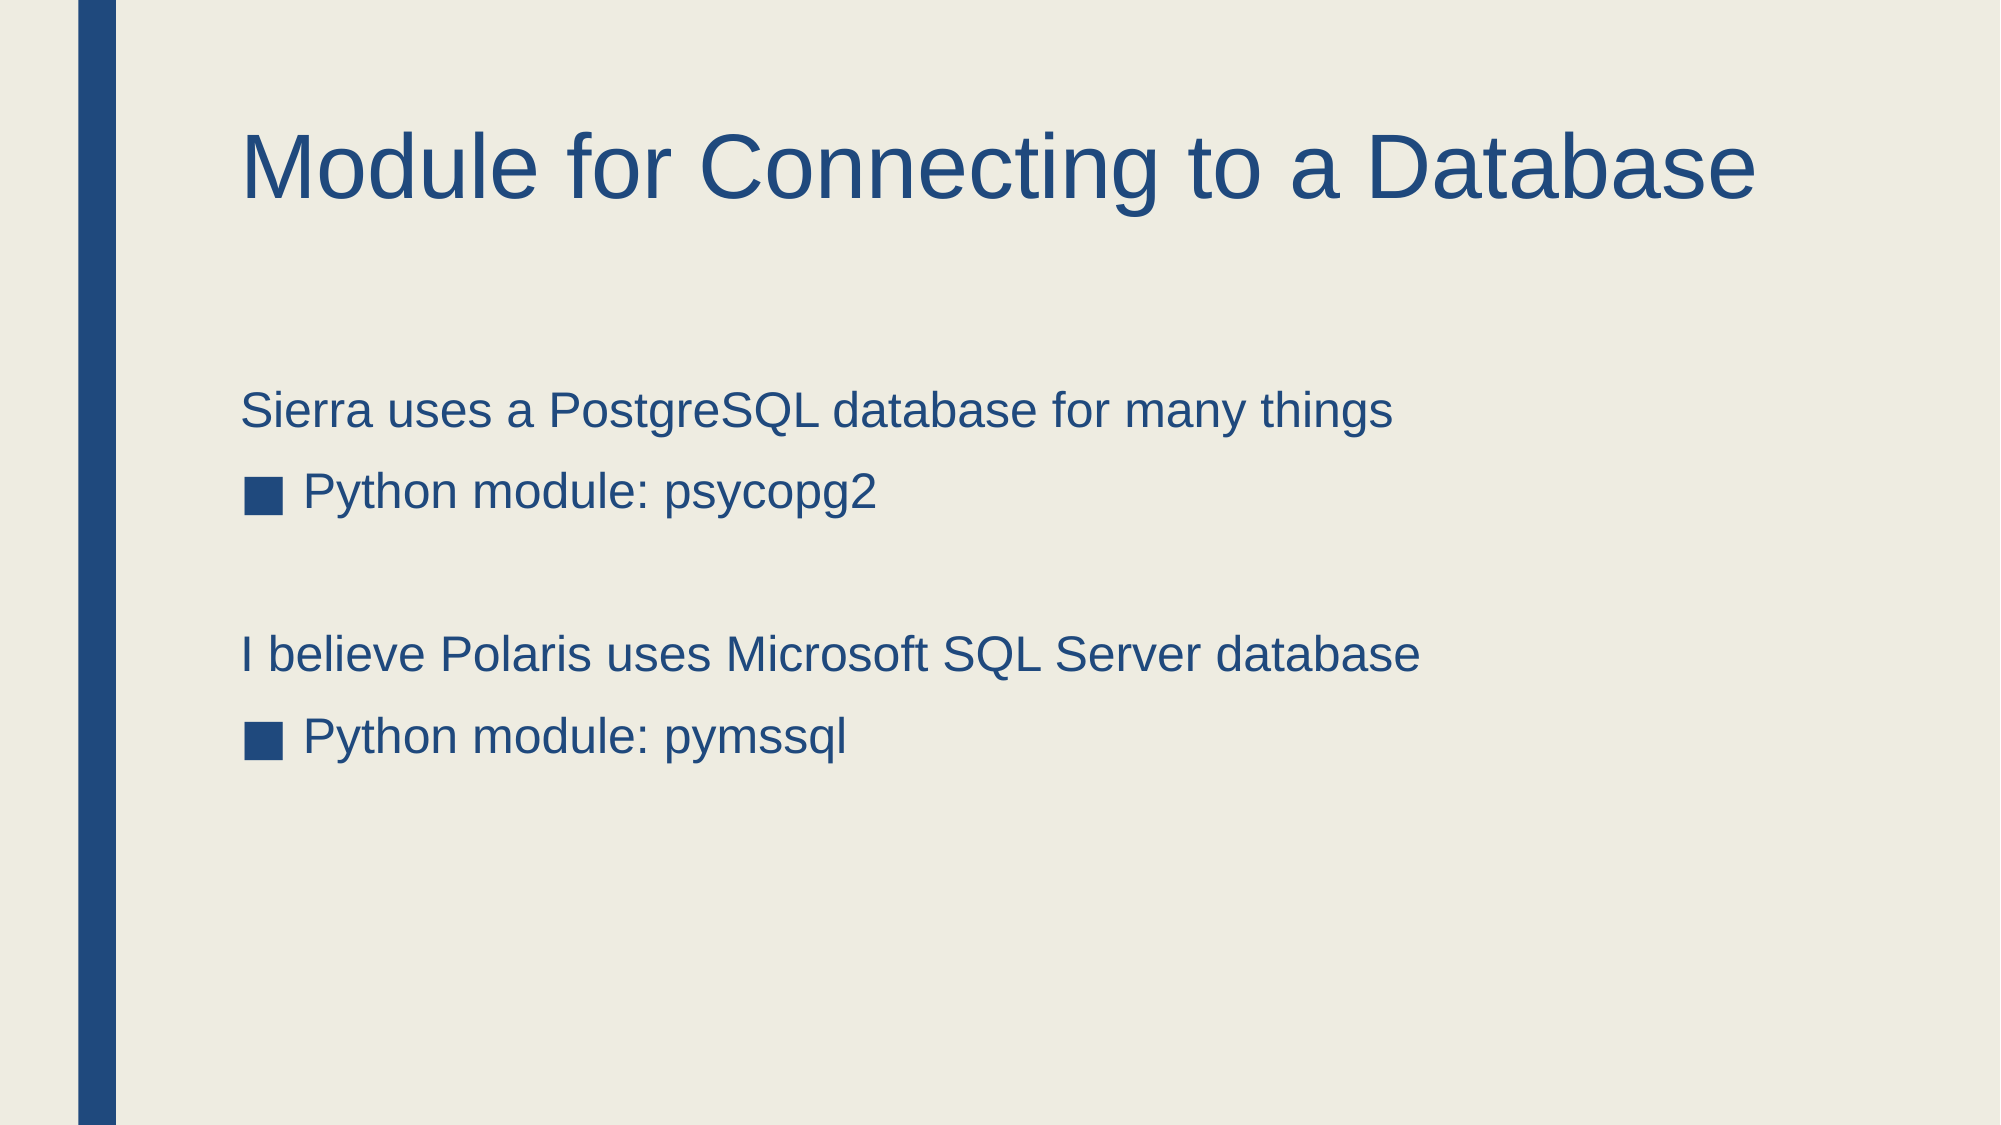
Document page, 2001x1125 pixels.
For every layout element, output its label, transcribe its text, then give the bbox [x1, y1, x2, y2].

title Module for Connecting to a Database [225, 112, 1800, 357]
list Sierra uses a PostgreSQL database for many things Python module: psycopg2 I believe Polaris uses Microsoft SQL Server database Python module: pymssql [225, 375, 1800, 963]
